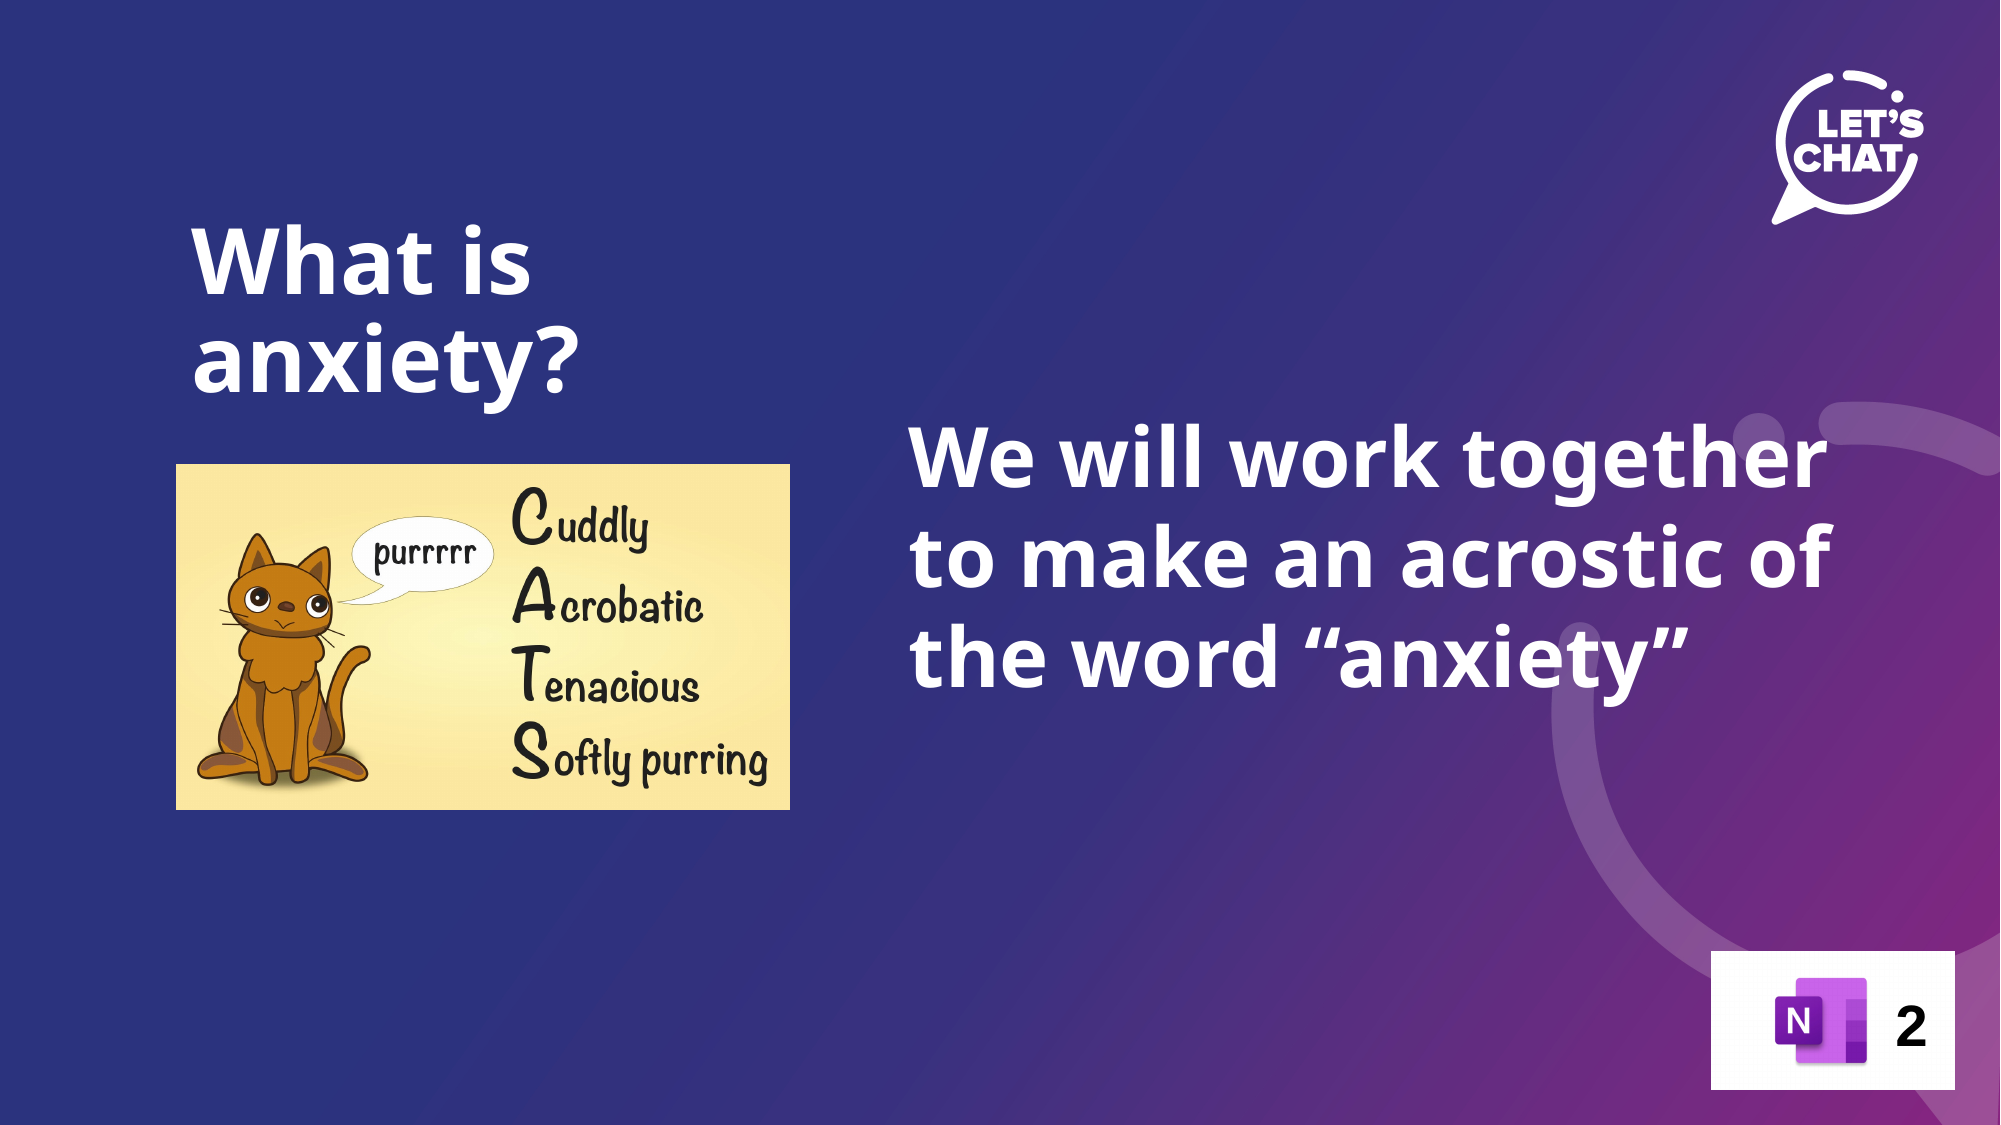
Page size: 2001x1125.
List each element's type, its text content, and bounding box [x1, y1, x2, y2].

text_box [1711, 951, 1955, 1090]
title What is anxiety? [176, 207, 927, 771]
list We will work together to make an acrostic of the word “anxiety” [894, 396, 1909, 1125]
picture [0, 0, 2000, 1125]
